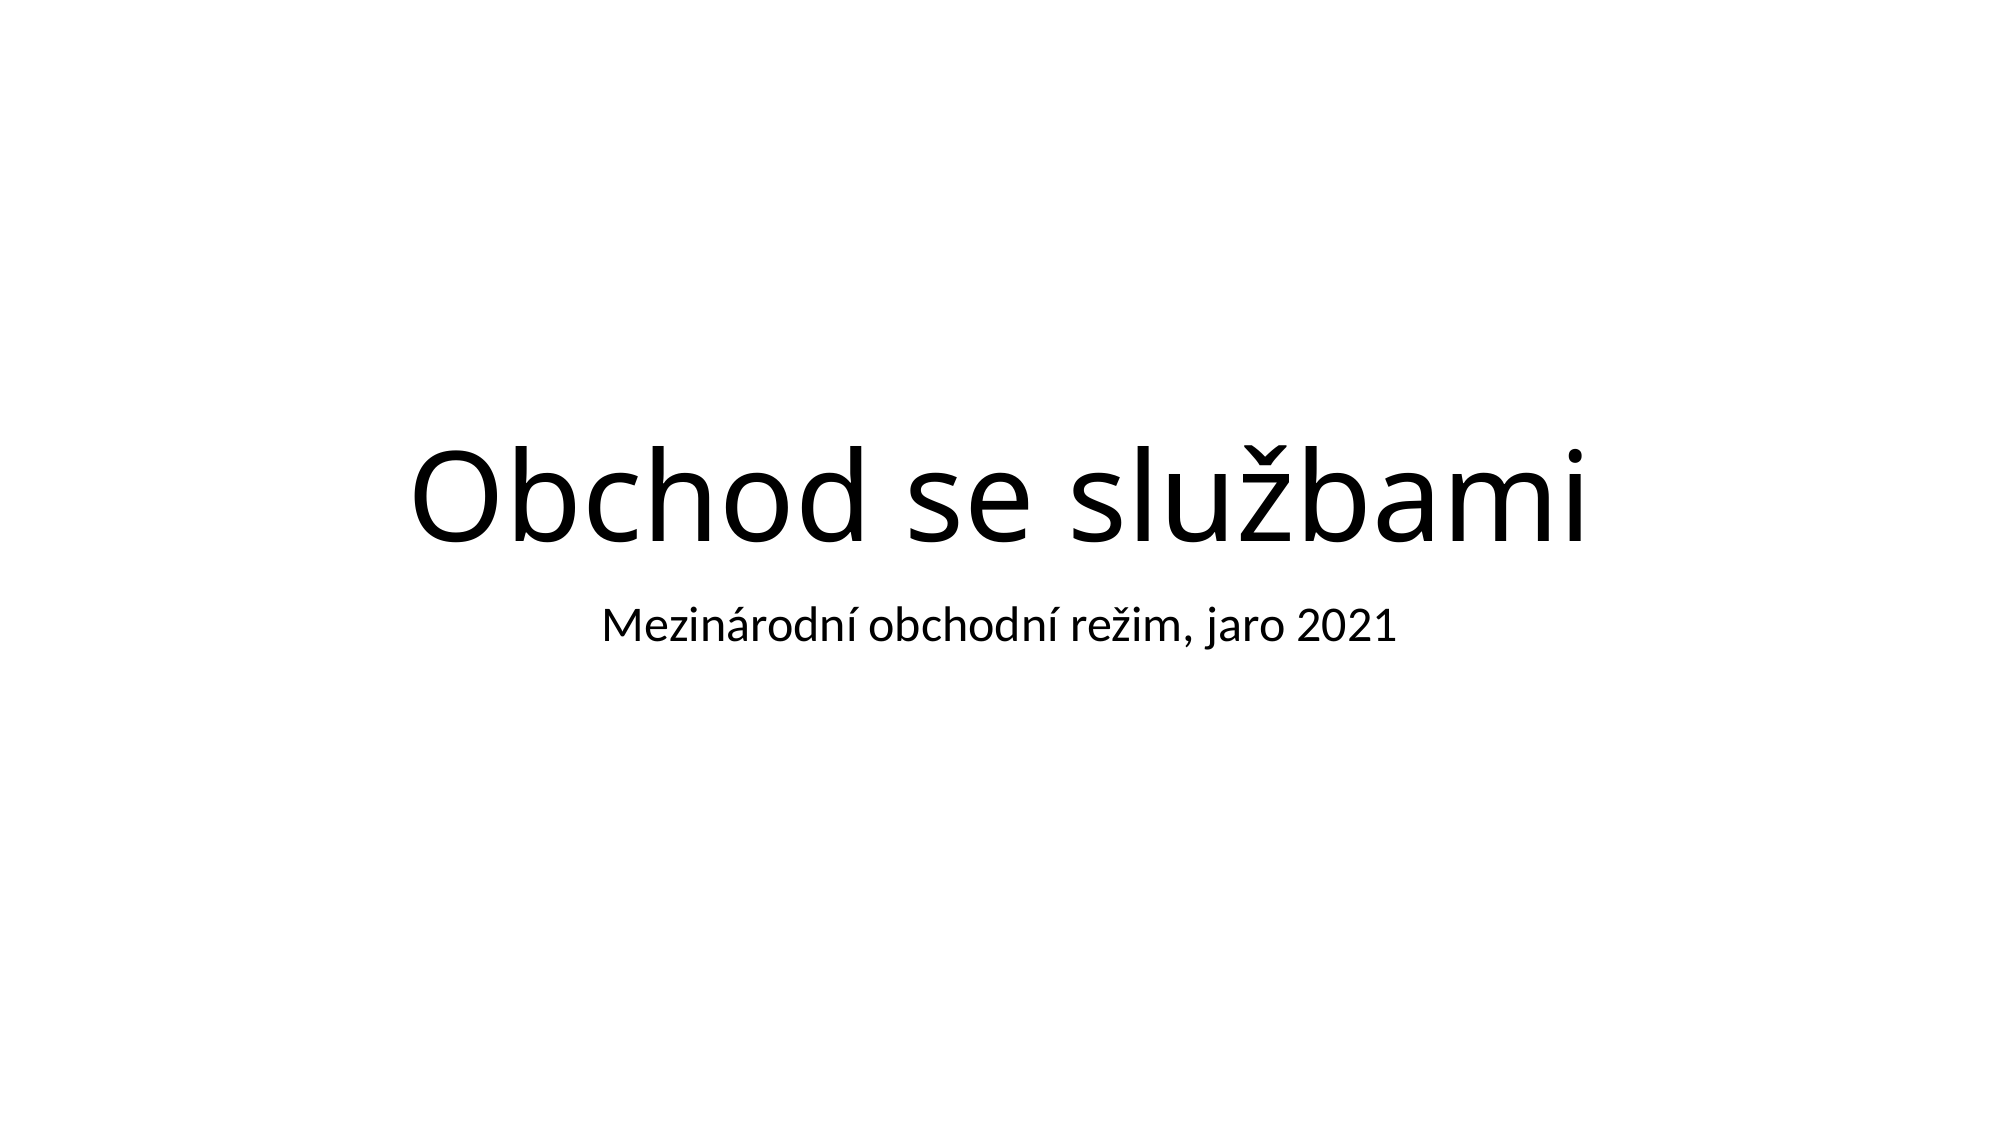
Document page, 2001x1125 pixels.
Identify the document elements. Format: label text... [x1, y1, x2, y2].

title Obchod se službami [249, 184, 1750, 576]
subtitle Mezinárodní obchodní režim, jaro 2021 [249, 590, 1750, 863]
